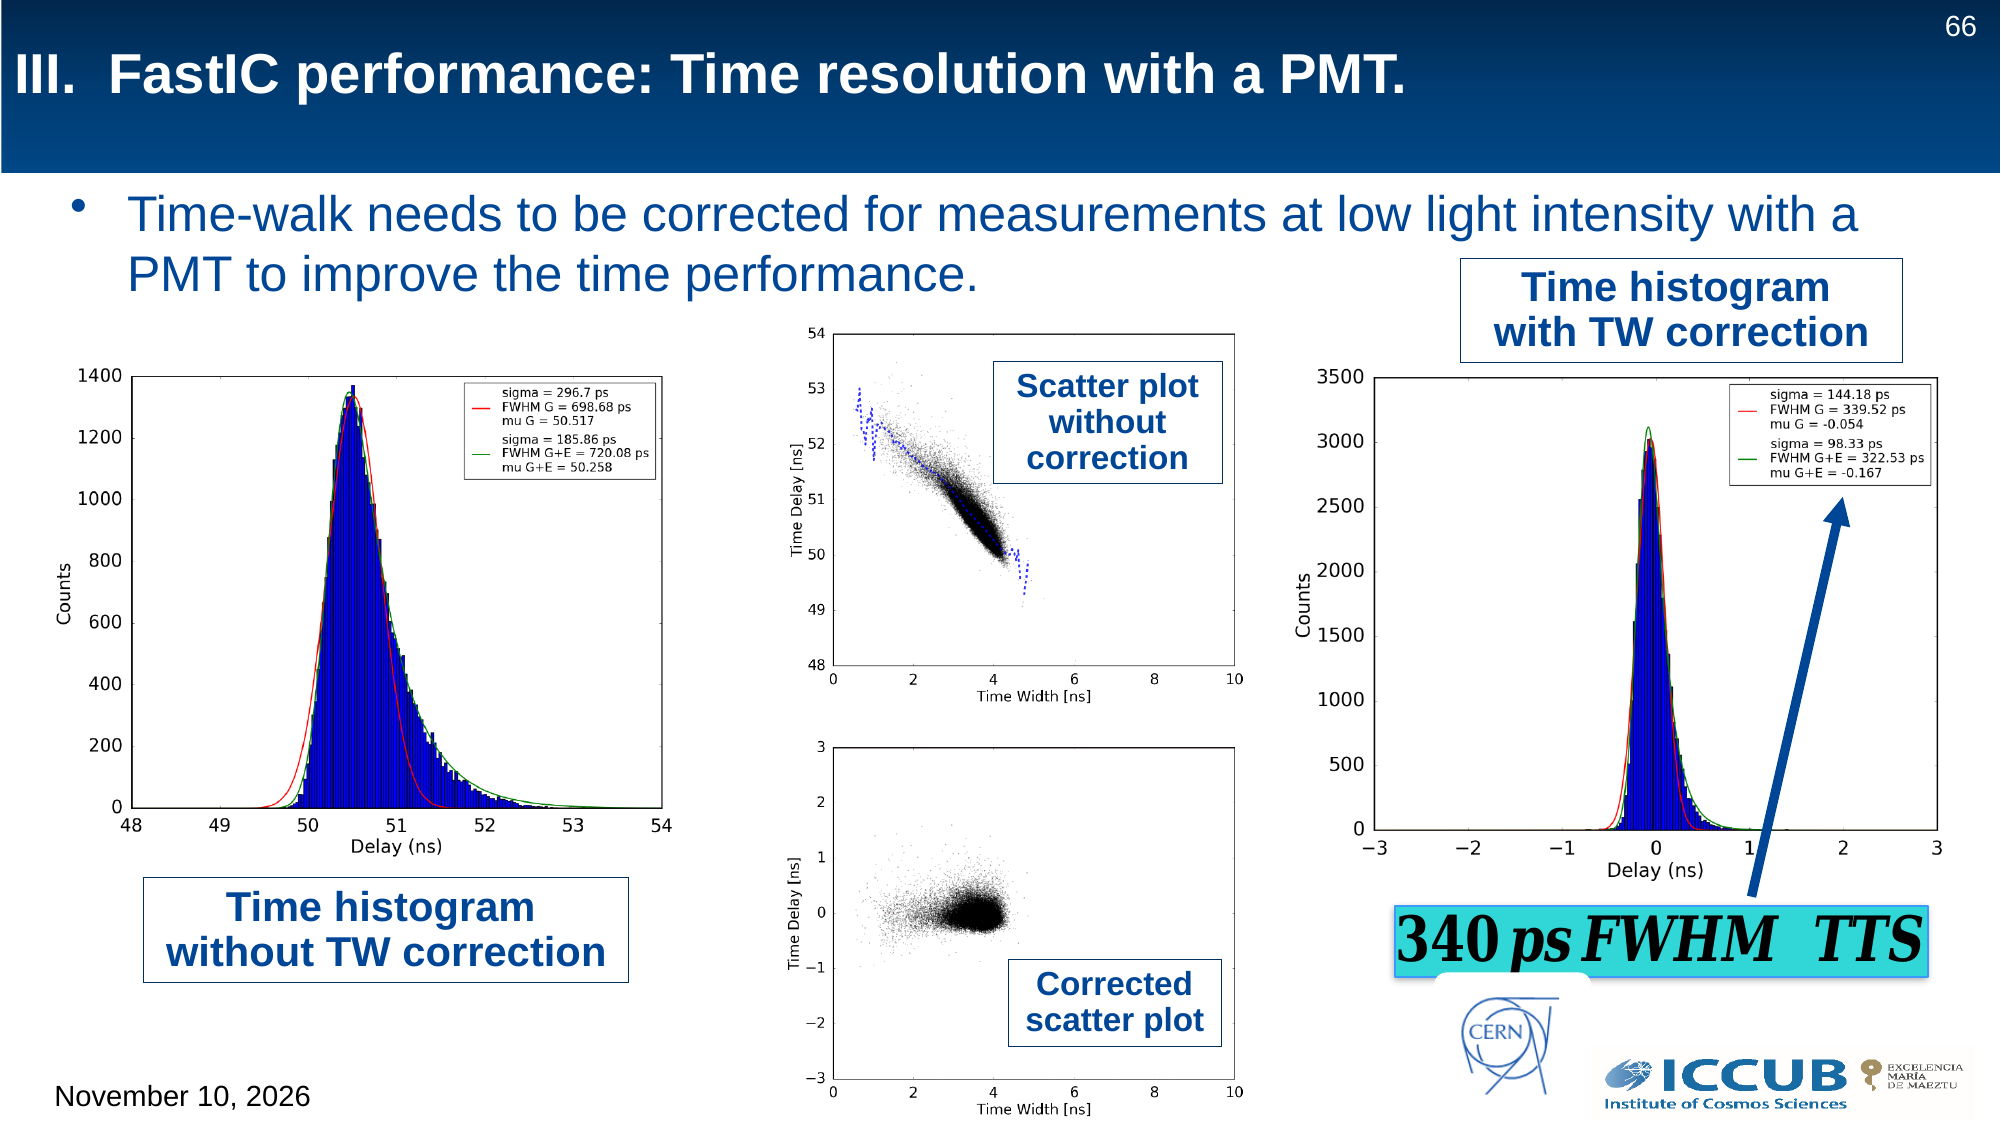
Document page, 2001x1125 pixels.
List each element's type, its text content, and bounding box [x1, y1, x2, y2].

slide_number 66 [1787, 0, 1993, 53]
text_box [1751, 496, 1844, 897]
picture [39, 351, 689, 872]
picture [1, 0, 2000, 173]
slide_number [39, 1069, 457, 1116]
picture [768, 292, 1960, 1120]
text_box Time histogram with TW correction [1460, 258, 1903, 350]
text_box Time histogram without TW correction [143, 880, 629, 983]
list Time-walk needs to be corrected for measurements at low light intensity with a PMT to improve the time performance. [55, 174, 1944, 1000]
picture [1433, 972, 1977, 1121]
title FastIC performance: Time resolution with a PMT. [0, 0, 1718, 142]
